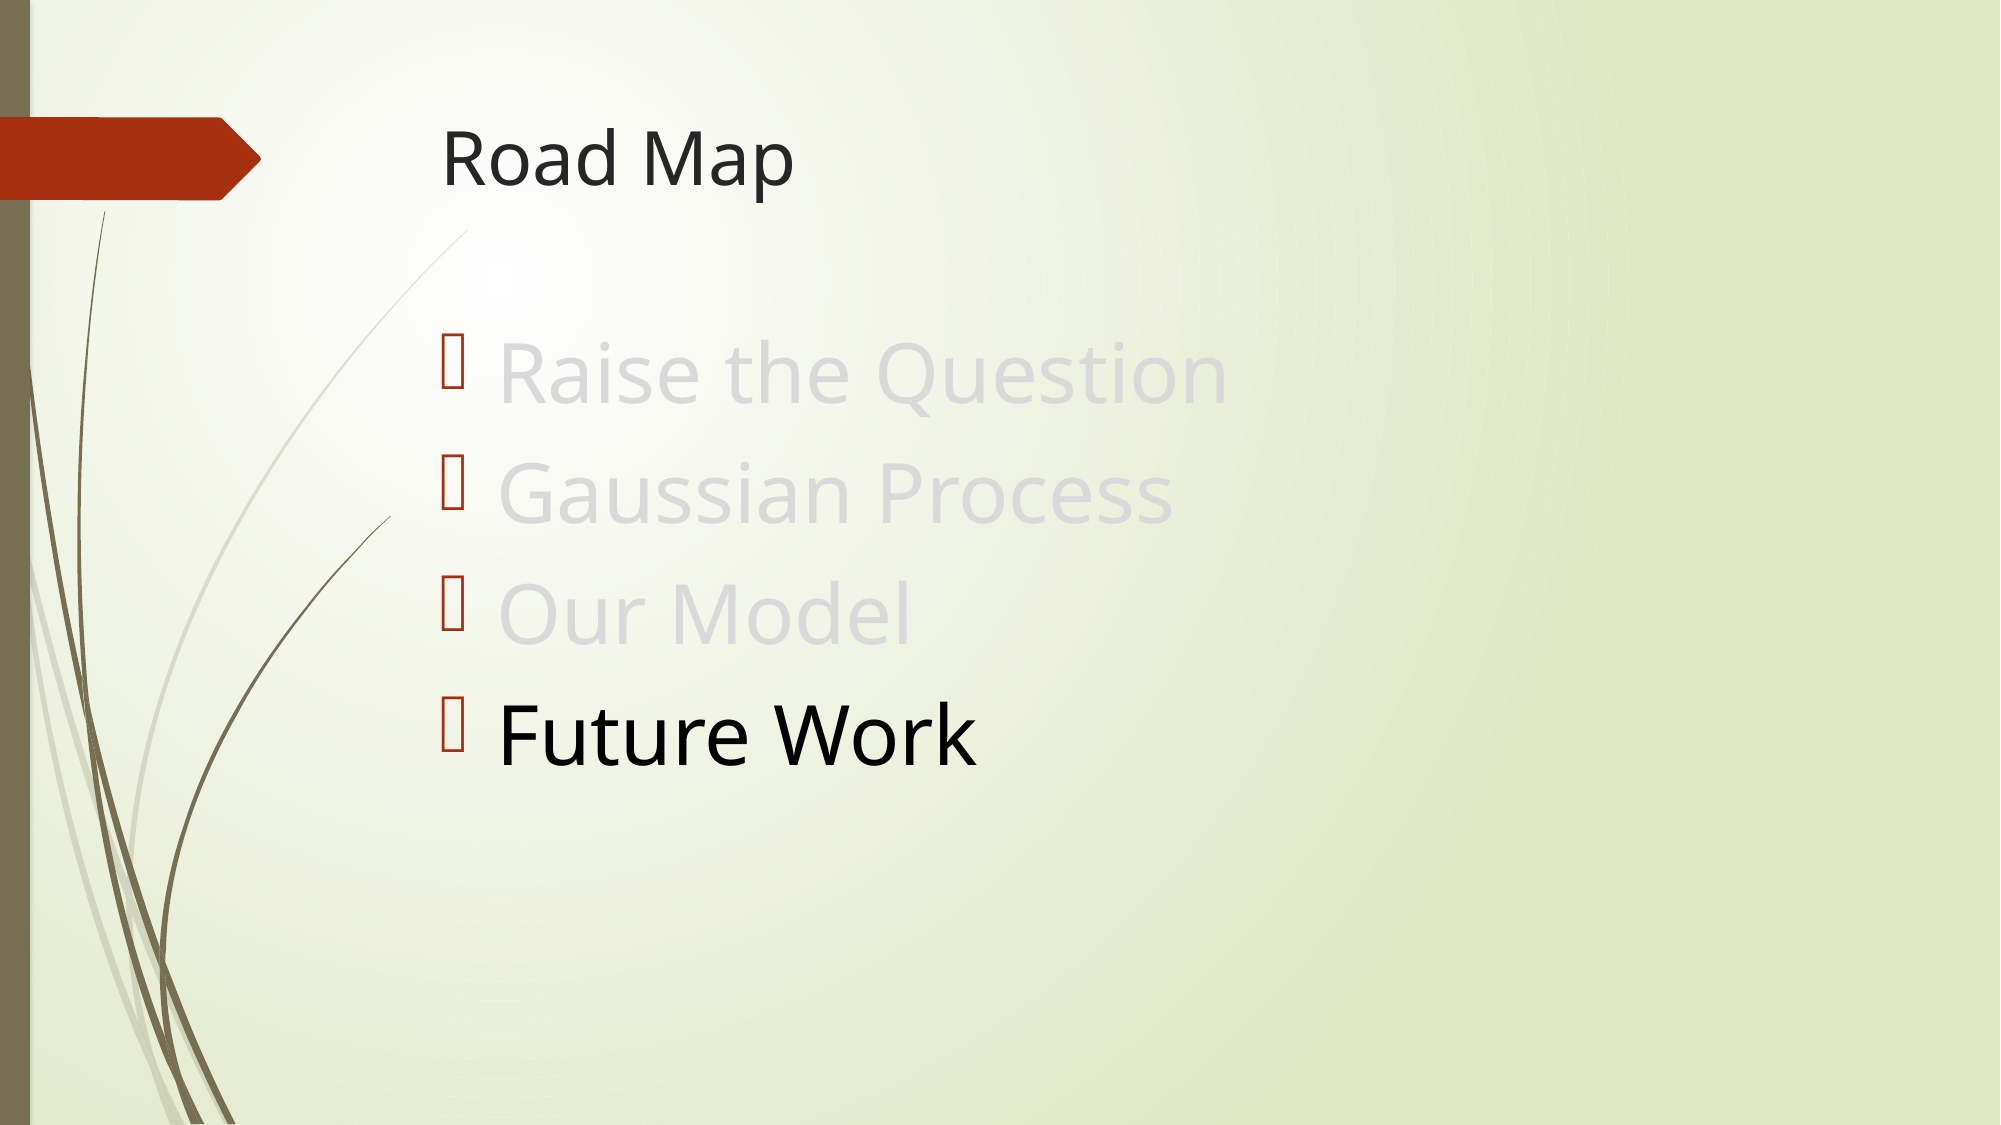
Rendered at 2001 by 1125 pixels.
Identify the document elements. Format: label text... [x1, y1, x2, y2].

list Raise the Question Gaussian Process Our Model Future Work [424, 312, 1888, 933]
title Road Map [425, 102, 1888, 312]
